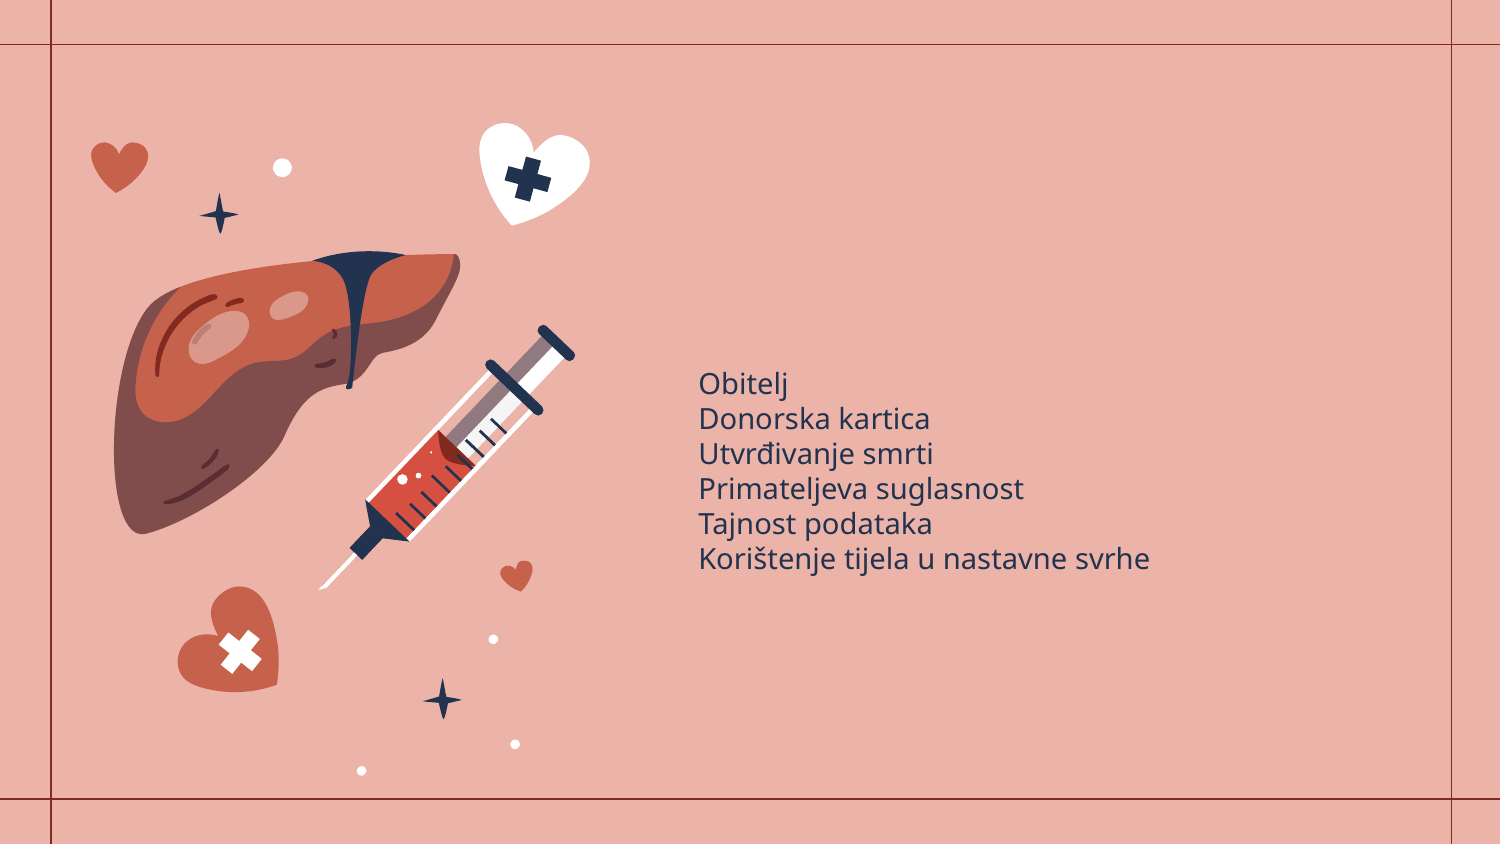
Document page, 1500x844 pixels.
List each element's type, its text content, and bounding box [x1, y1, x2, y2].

text_box [91, 142, 149, 193]
text_box [488, 634, 499, 645]
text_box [318, 324, 576, 591]
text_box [101, 250, 464, 535]
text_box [478, 122, 600, 226]
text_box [174, 586, 280, 693]
list Obitelj Donorska kartica Utvrđivanje smrti Primateljeva suglasnost Tajnost podataka Korištenje tijela u nastavne svrhe [683, 350, 1342, 679]
text_box [199, 192, 239, 234]
text_box [356, 766, 367, 776]
text_box [422, 678, 462, 719]
text_box [510, 739, 520, 750]
text_box [272, 158, 292, 178]
